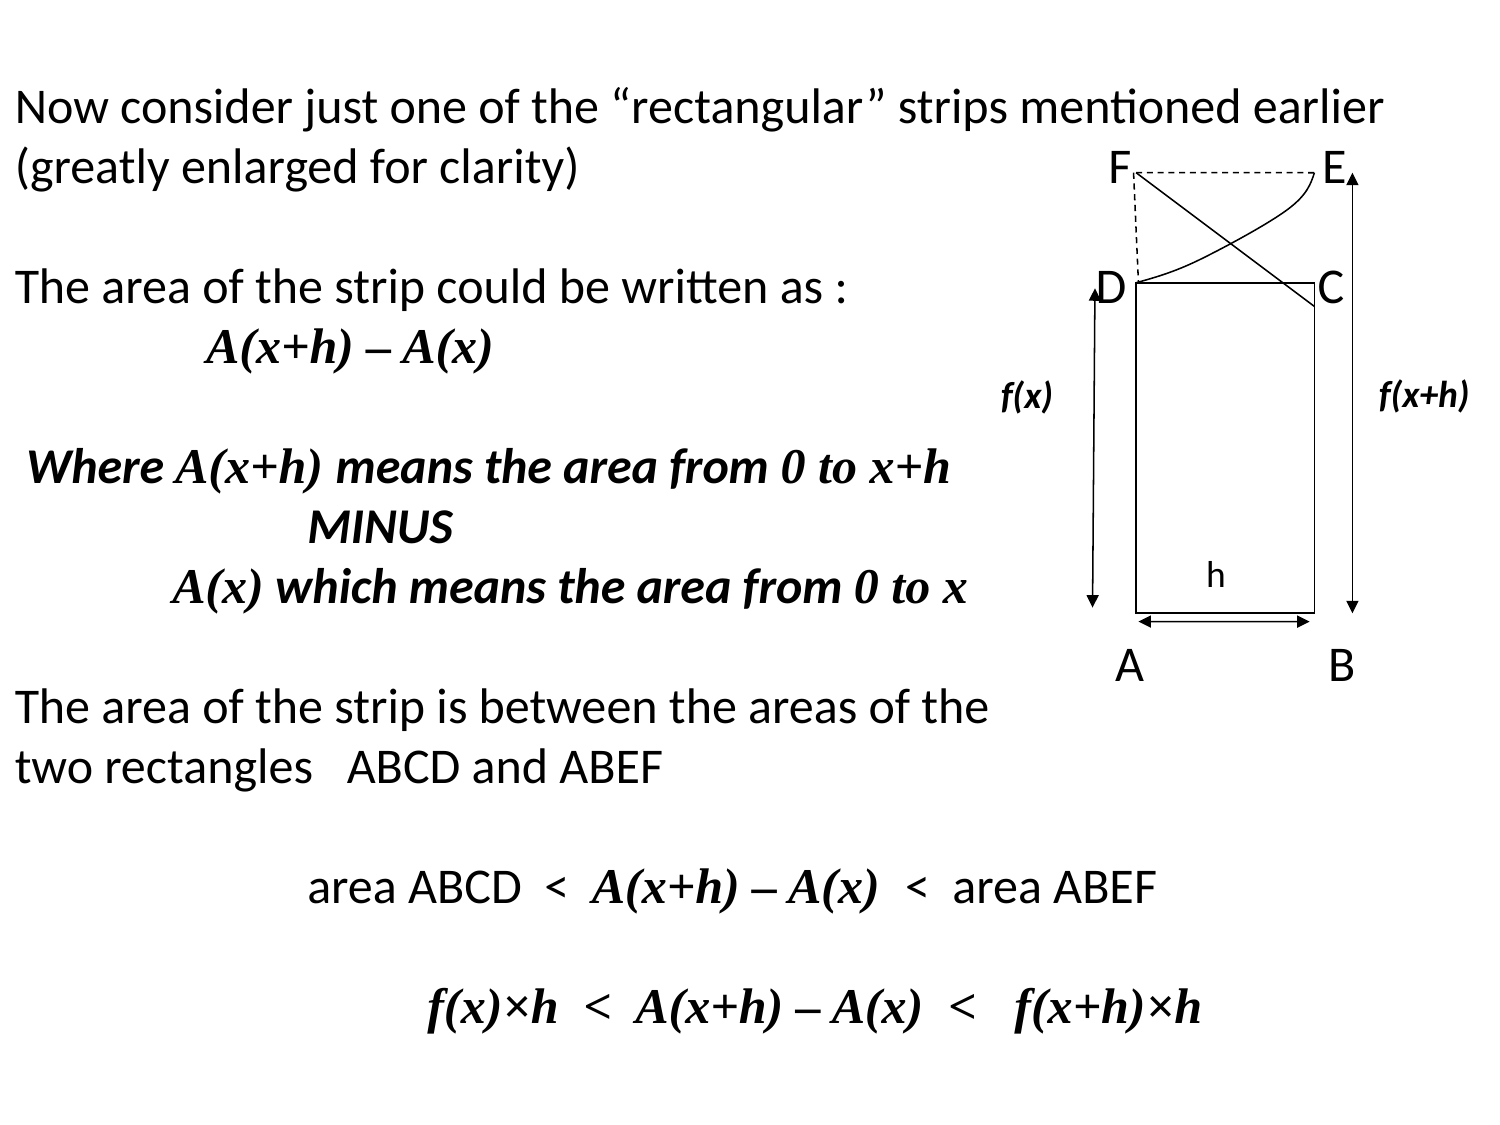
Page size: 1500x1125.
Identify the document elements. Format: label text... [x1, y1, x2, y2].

text_box f(x) [986, 363, 1082, 424]
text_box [1092, 172, 1318, 622]
text_box A [1100, 630, 1167, 699]
text_box f(x+h) [1364, 362, 1495, 423]
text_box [1314, 172, 1318, 307]
text_box B [1313, 623, 1392, 699]
text_box Now consider just one of the “rectangular” strips mentioned earlier (greatly enlarged for clarity) F E The area of the strip could be written as : D C A(x+h) – A(x) Where A(x+h) means the area from 0 to x+h MINUS A(x) which means the area from 0 to x The area of the strip is between the areas of the two rectangles ABCD and ABEF area ABCD < A(x+h) – A(x) < area ABEF f(x)×h < A(x+h) – A(x) < f(x+h)×h [0, 66, 1500, 1102]
